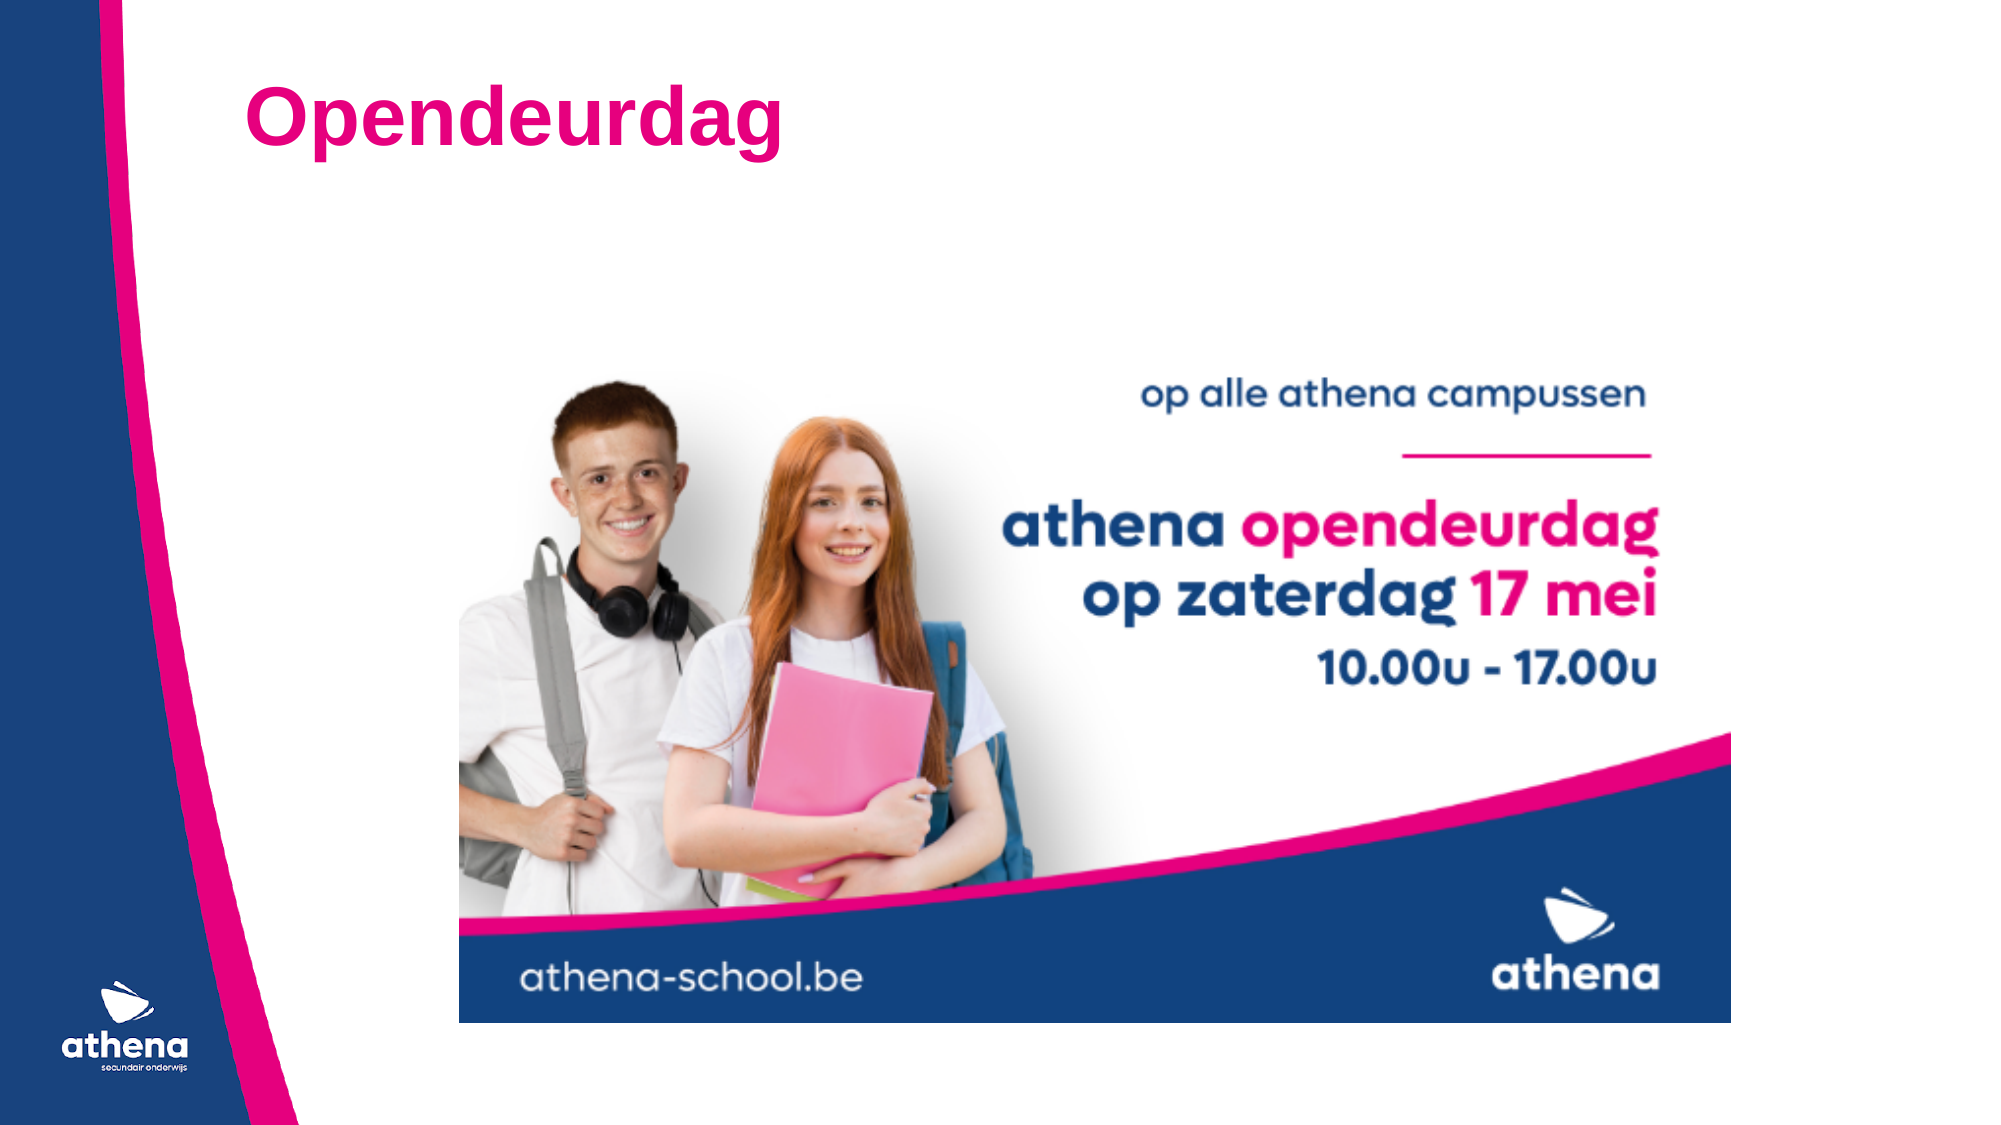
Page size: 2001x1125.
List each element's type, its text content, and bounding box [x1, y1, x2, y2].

picture [0, 0, 2001, 1125]
text_box Opendeurdag [244, 66, 1914, 172]
